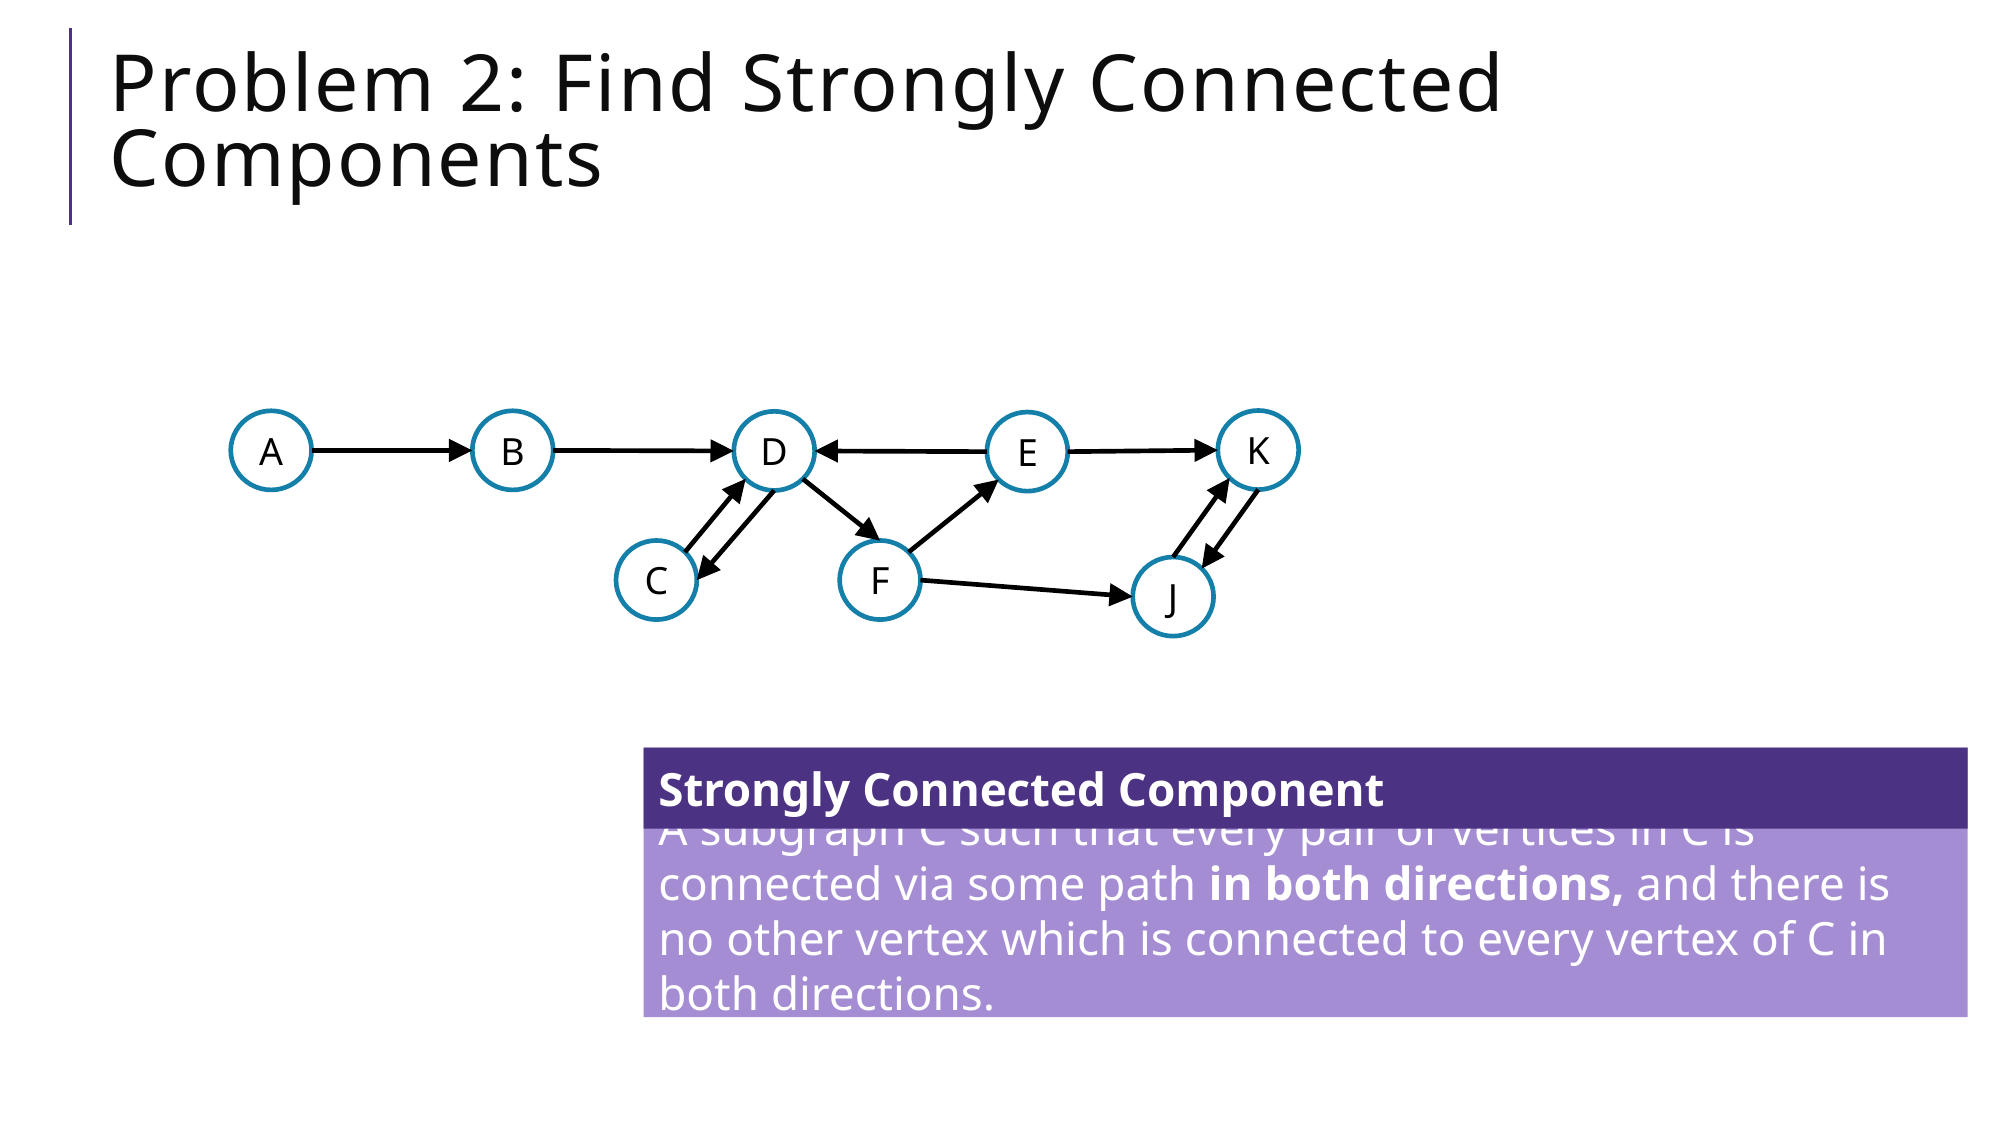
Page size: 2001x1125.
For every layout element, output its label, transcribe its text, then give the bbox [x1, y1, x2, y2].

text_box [643, 747, 1968, 1018]
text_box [230, 410, 1299, 637]
title Problem 2: Find Strongly Connected Components [94, 43, 1930, 210]
